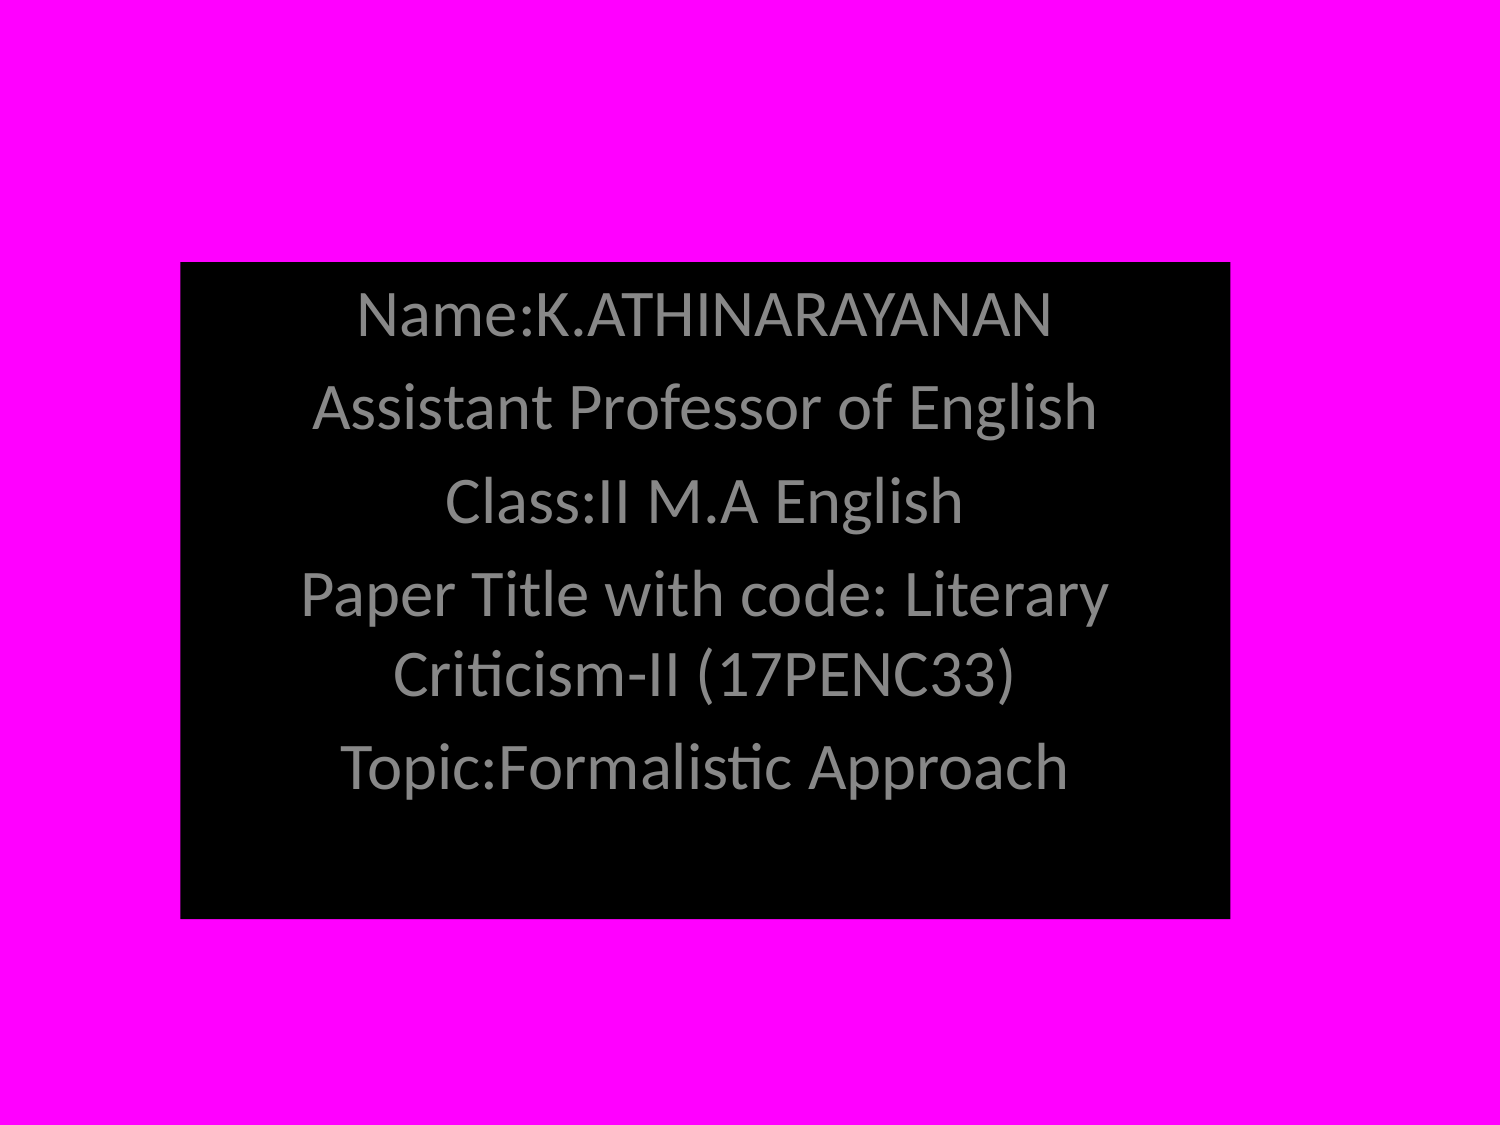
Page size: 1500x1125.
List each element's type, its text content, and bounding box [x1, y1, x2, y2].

subtitle Name:K.ATHINARAYANAN Assistant Professor of English Class:II M.A English Paper Title with code: Literary Criticism-II (17PENC33) Topic:Formalistic Approach [180, 262, 1231, 920]
